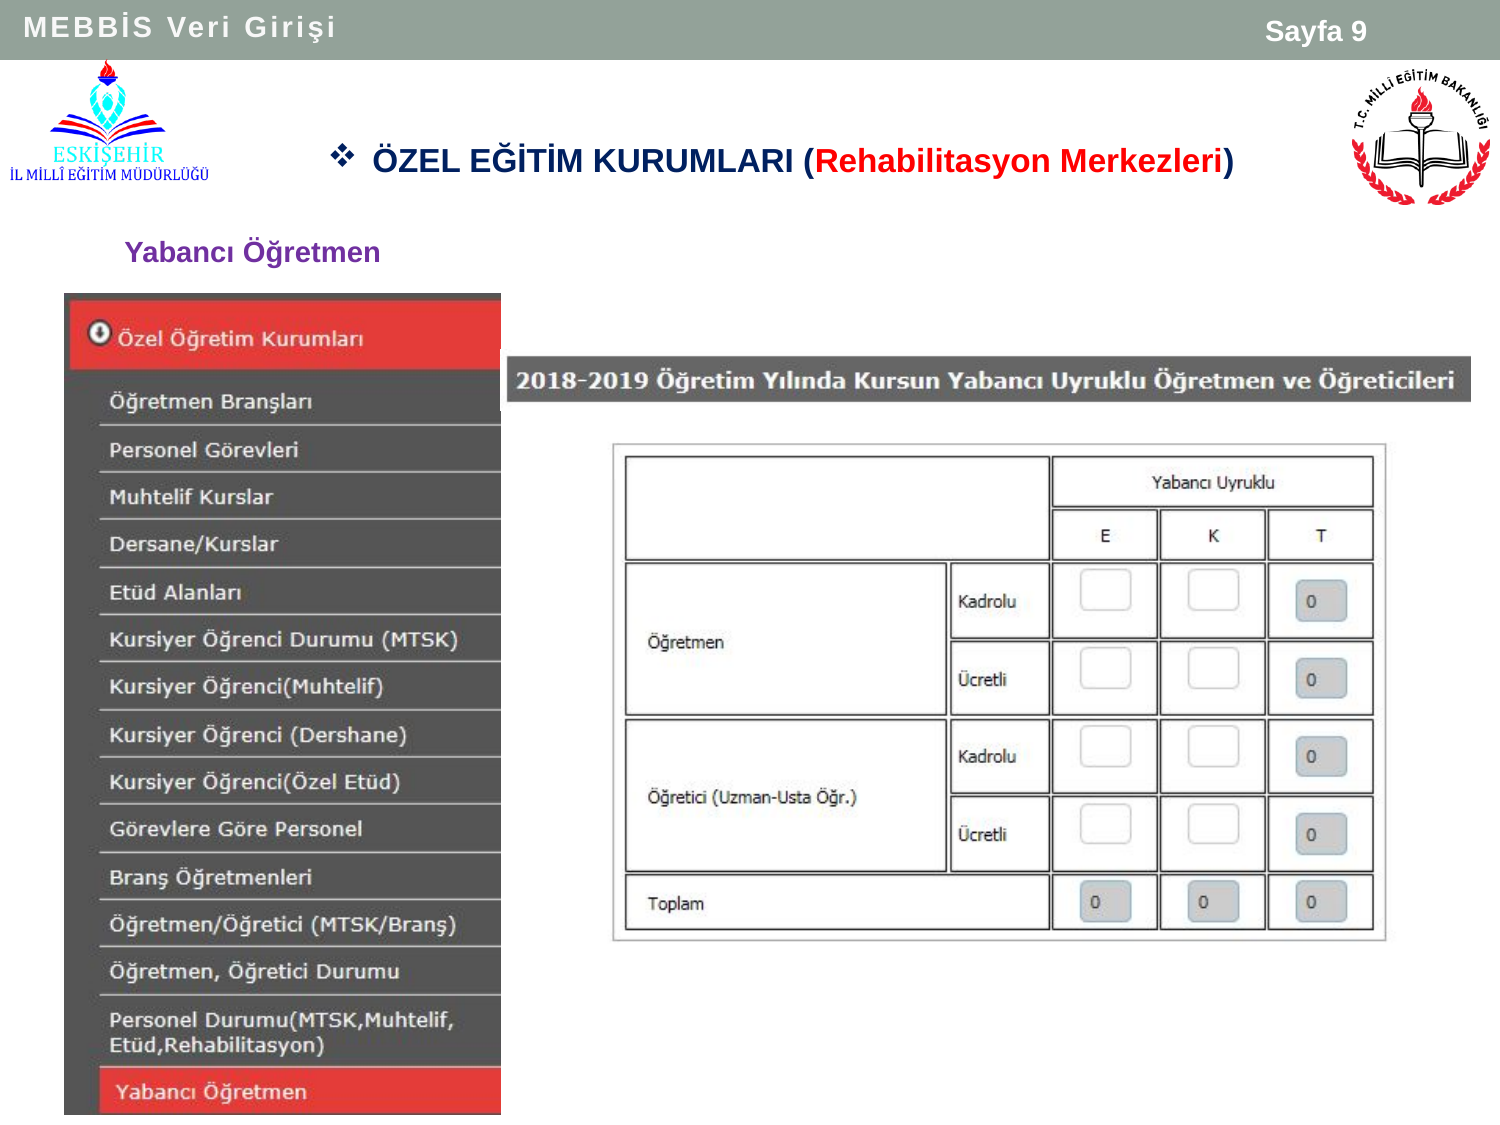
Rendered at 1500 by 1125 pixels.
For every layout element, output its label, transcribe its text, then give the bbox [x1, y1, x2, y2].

text_box ÖZEL EĞİTİM KURUMLARI (Rehabilitasyon Merkezleri) [312, 131, 1264, 187]
picture [64, 293, 1482, 1115]
text_box Yabancı Öğretmen [109, 225, 397, 276]
slide_number Sayfa 9 [1250, 3, 1425, 57]
picture [9, 59, 209, 218]
text_box MEBBİS Veri Girişi [8, 0, 351, 51]
picture [1352, 68, 1490, 205]
